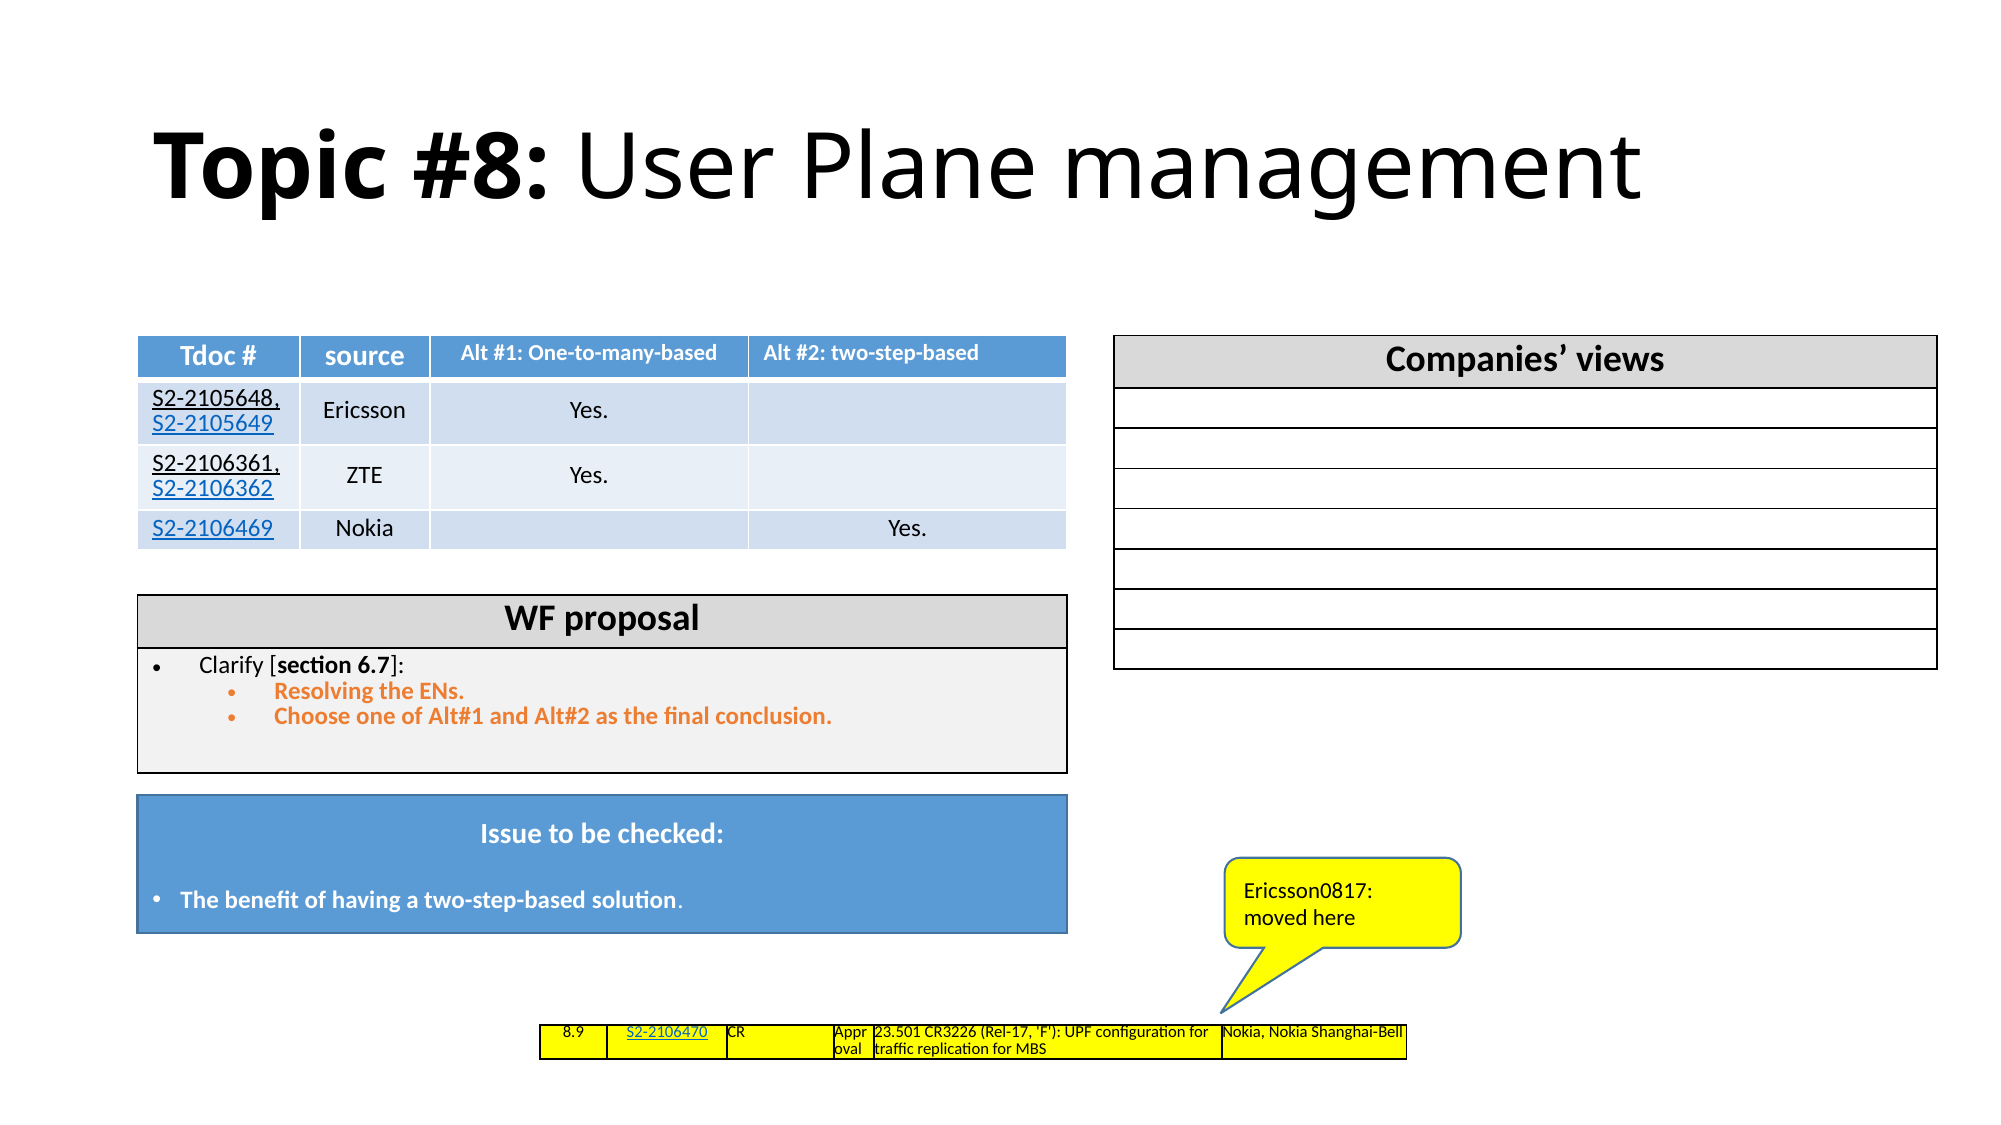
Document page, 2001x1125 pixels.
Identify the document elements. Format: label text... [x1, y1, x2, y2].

table_header Companies’ views [1115, 336, 1936, 387]
table_cell [1115, 389, 1936, 427]
table_header Tdoc # [138, 336, 299, 377]
table_cell Yes. [749, 511, 1066, 549]
table_cell [431, 511, 748, 549]
table_header WF proposal [138, 596, 1066, 647]
table_header source [301, 336, 429, 377]
table_header 8.9 [541, 1026, 606, 1058]
title Topic #8: User Plane management [137, 59, 1863, 278]
table_cell [1115, 469, 1936, 508]
table_header CR [728, 1026, 833, 1058]
table_cell [749, 446, 1066, 509]
table_cell [1115, 550, 1936, 588]
table_cell Yes. [431, 383, 748, 444]
table_header Alt #1: One-to-many-based [431, 336, 748, 377]
table_cell S2-2106469 [138, 511, 299, 549]
table_cell Clarify [section 6.7]: Resolving the ENs. Choose one of Alt#1 and Alt#2 as the final conclusion. [138, 649, 1066, 772]
table_cell [1115, 429, 1936, 468]
table_cell [1115, 590, 1936, 628]
table_header S2-2106470 [608, 1026, 726, 1058]
table_header 23.501 CR3226 (Rel-17, 'F'): UPF configuration for traffic replication for MBS [875, 1026, 1221, 1058]
table_cell [1115, 630, 1936, 668]
table_cell Nokia [301, 511, 429, 549]
table_cell S2-2106361, S2-2106362 [138, 446, 299, 509]
table_cell [1115, 509, 1936, 548]
table_header Approval [835, 1026, 873, 1058]
table_header Alt #2: two-step-based [749, 336, 1066, 377]
text_box Ericsson0817: moved here [1219, 856, 1462, 1015]
table_cell Yes. [431, 446, 748, 509]
table_cell ZTE [301, 446, 429, 509]
table_cell S2-2105648, S2-2105649 [138, 383, 299, 444]
text_box Issue to be checked: The benefit of having a two-step-based solution. [136, 794, 1068, 934]
table_cell [749, 383, 1066, 444]
table_cell Ericsson [301, 383, 429, 444]
table_header Nokia, Nokia Shanghai-Bell [1223, 1026, 1406, 1058]
